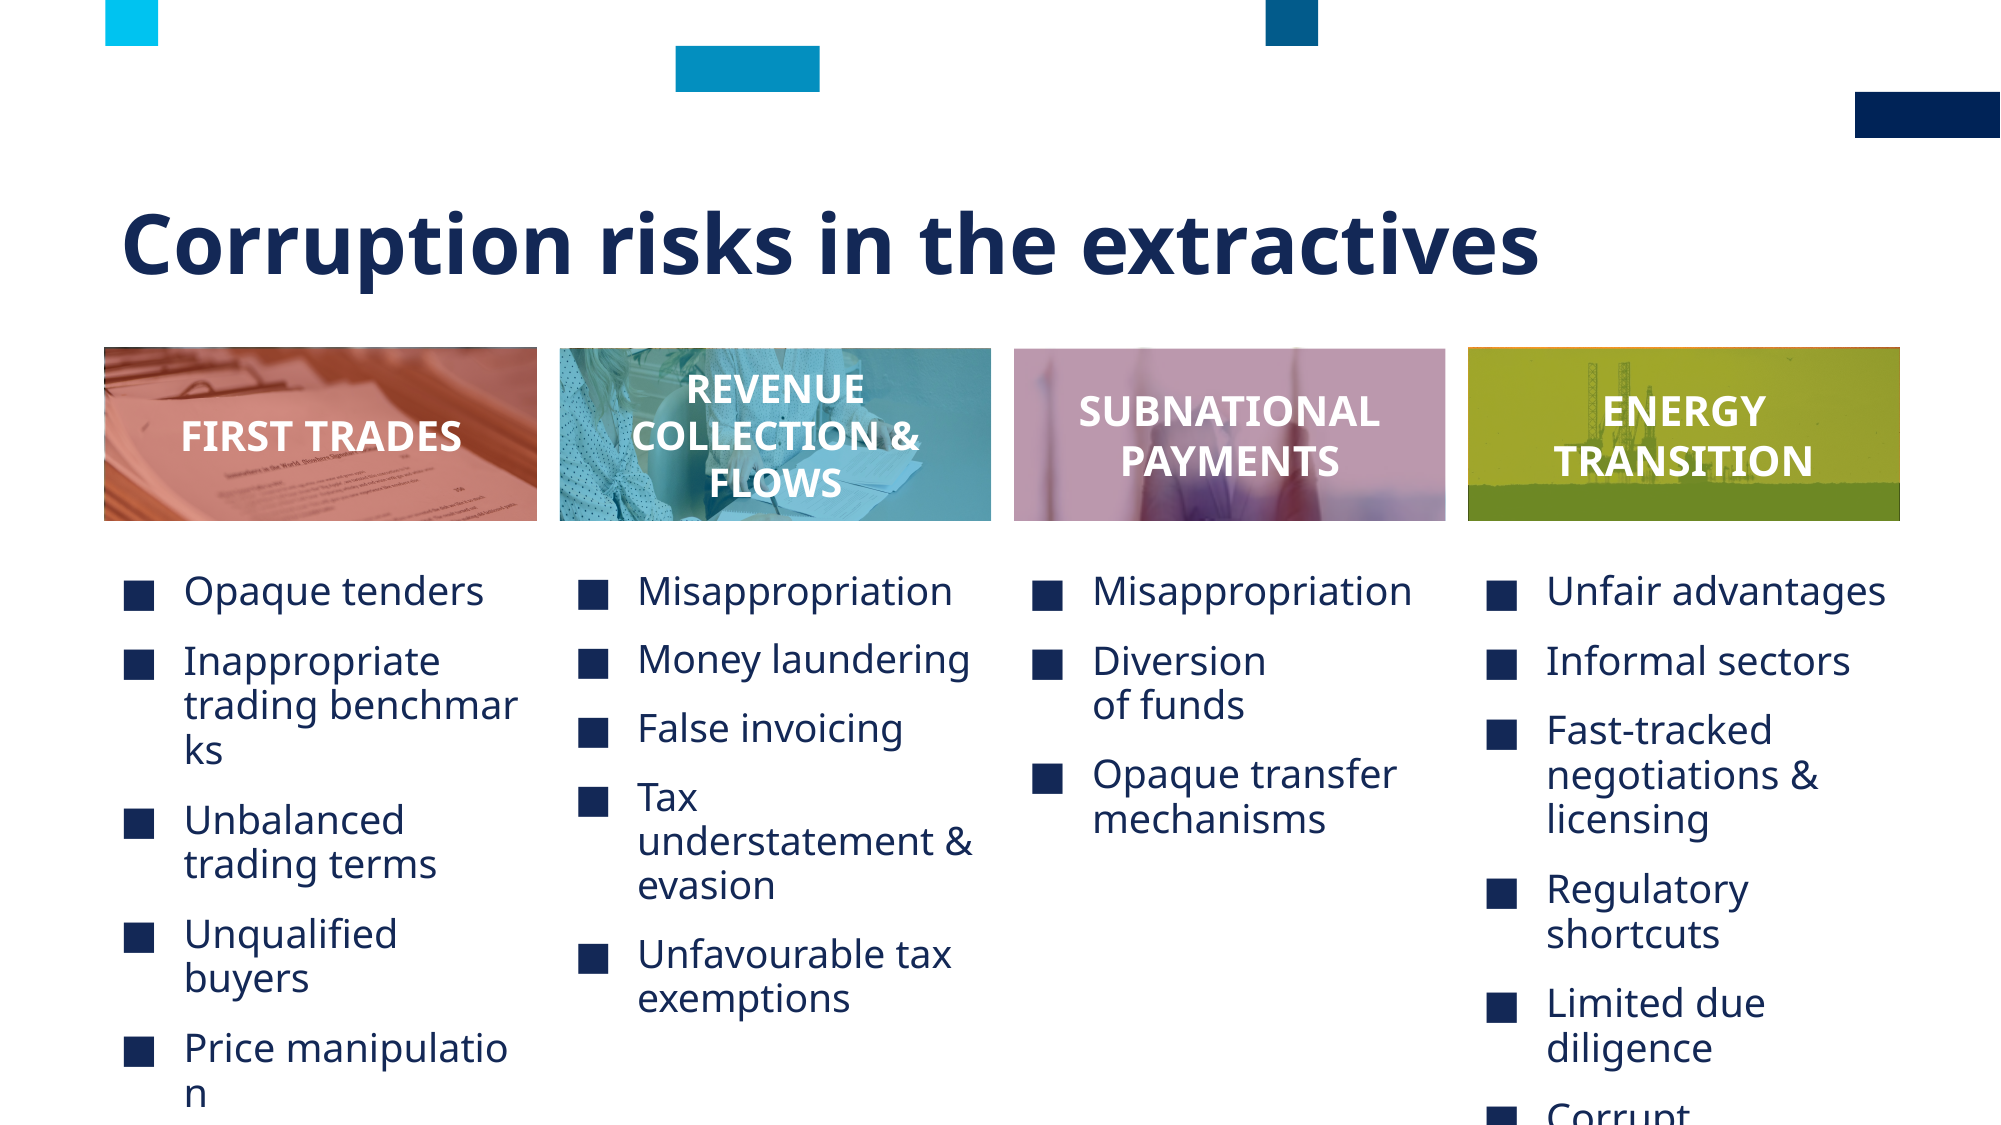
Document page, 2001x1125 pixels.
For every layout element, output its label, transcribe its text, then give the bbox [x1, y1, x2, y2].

picture [104, 347, 537, 521]
text_box SUBNATIONAL PAYMENTS [1011, 346, 1448, 524]
text_box Misappropriation Diversion of funds Opaque transfer mechanisms [1014, 562, 1446, 1038]
text_box ENERGY TRANSITION [1465, 346, 1902, 524]
picture [1012, 347, 1446, 521]
text_box FIRST TRADES [103, 346, 540, 524]
list Opaque tenders Inappropriate trading benchmarks Unbalanced trading terms Unqualified buyers Price manipulation [105, 562, 537, 1038]
text_box Misappropriation Money laundering False invoicing Tax understatement & evasion Unfavourable tax exemptions [559, 562, 992, 1038]
picture [559, 347, 991, 521]
text_box Unfair advantages Informal sectors Fast-tracked negotiations & licensing Regulatory shortcuts Limited due diligence Corrupt speculation on reserves [1468, 562, 1931, 1038]
text_box REVENUE COLLECTION & FLOWS [557, 346, 994, 524]
title Corruption risks in the extractives [105, 196, 1895, 307]
picture [1468, 347, 1900, 521]
